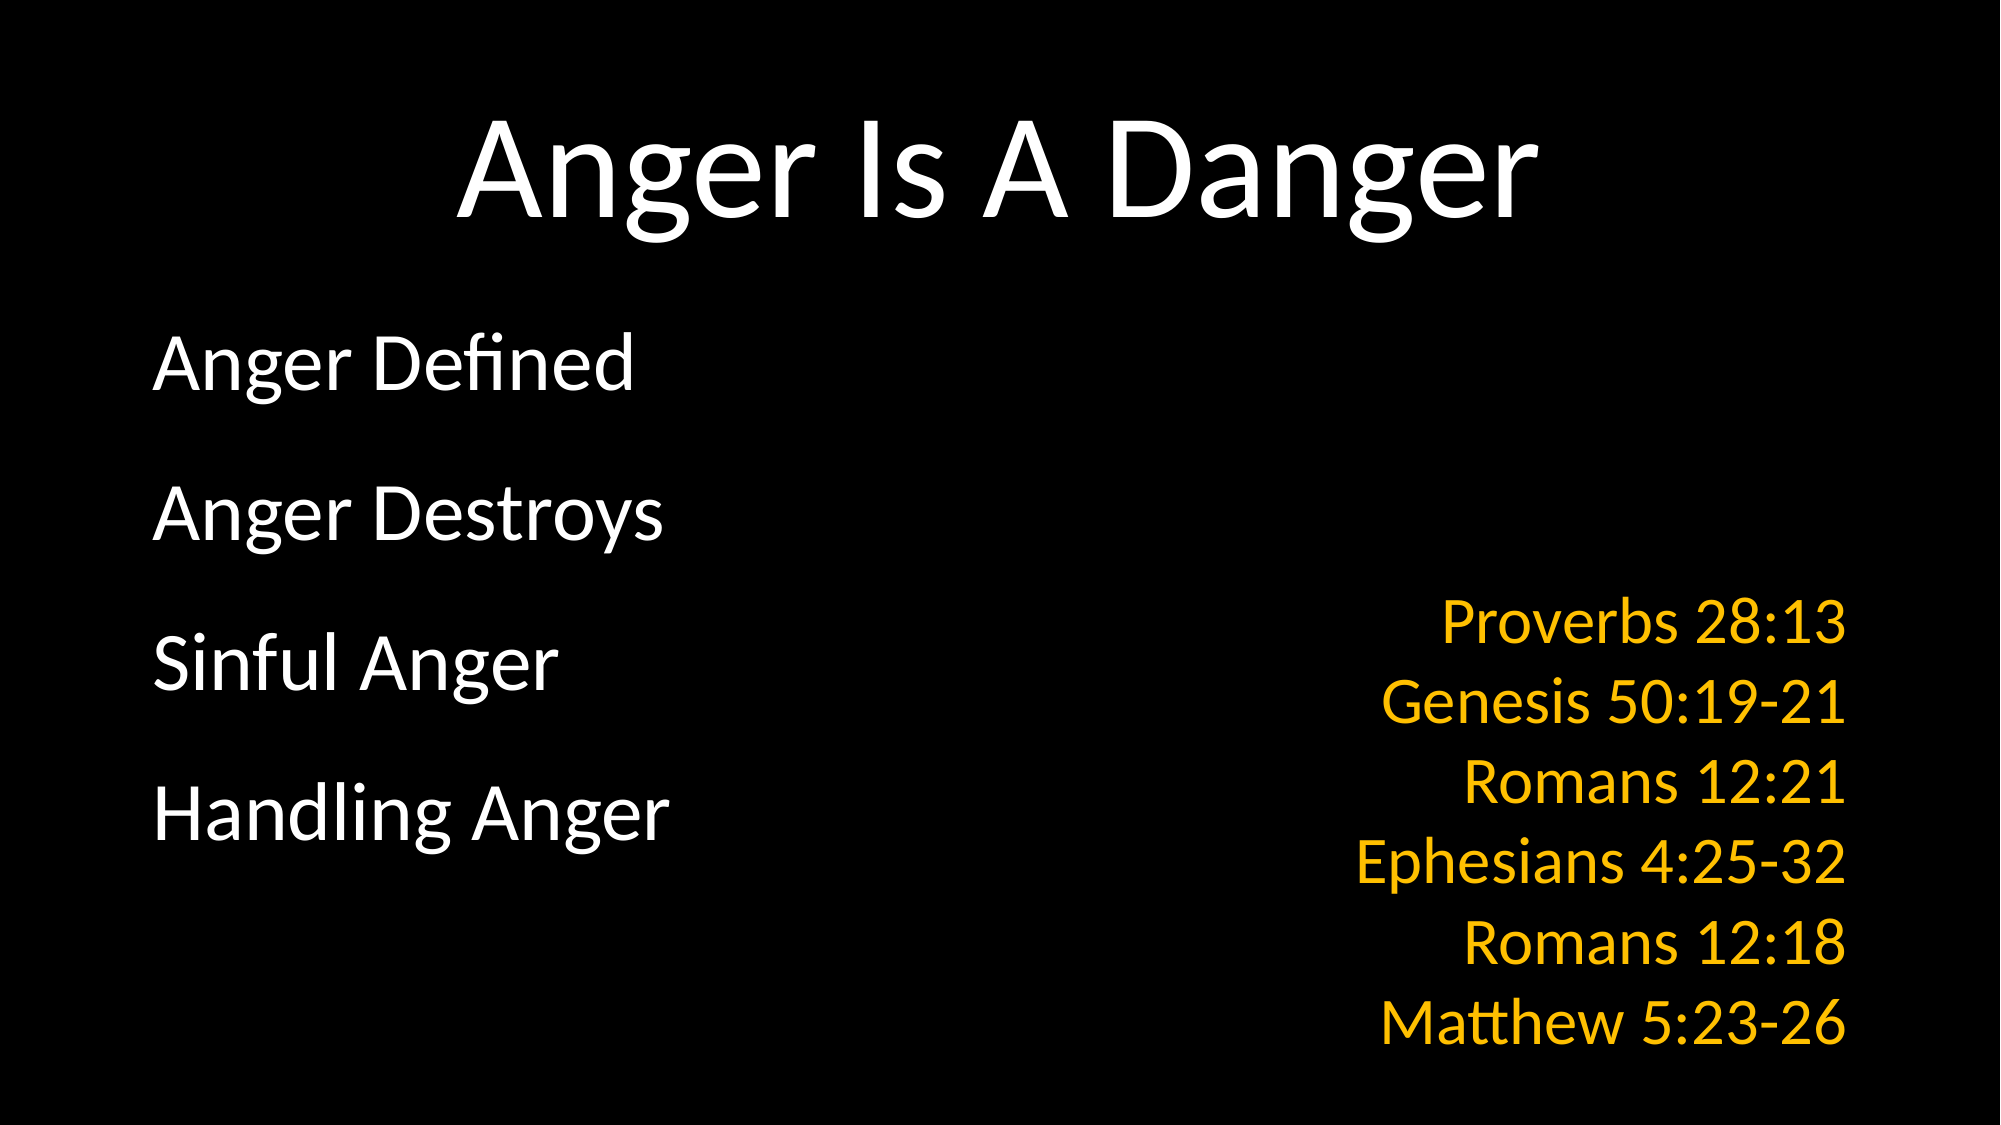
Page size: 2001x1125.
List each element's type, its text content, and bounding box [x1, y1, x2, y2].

list Anger Defined Anger Destroys Sinful Anger Handling Anger [137, 299, 988, 1066]
title Anger Is A Danger [137, 59, 1863, 278]
list Proverbs 28:13 Genesis 50:19-21 Romans 12:21 Ephesians 4:25-32 Romans 12:18 Matthew 5:23-26 [1012, 299, 1863, 1066]
